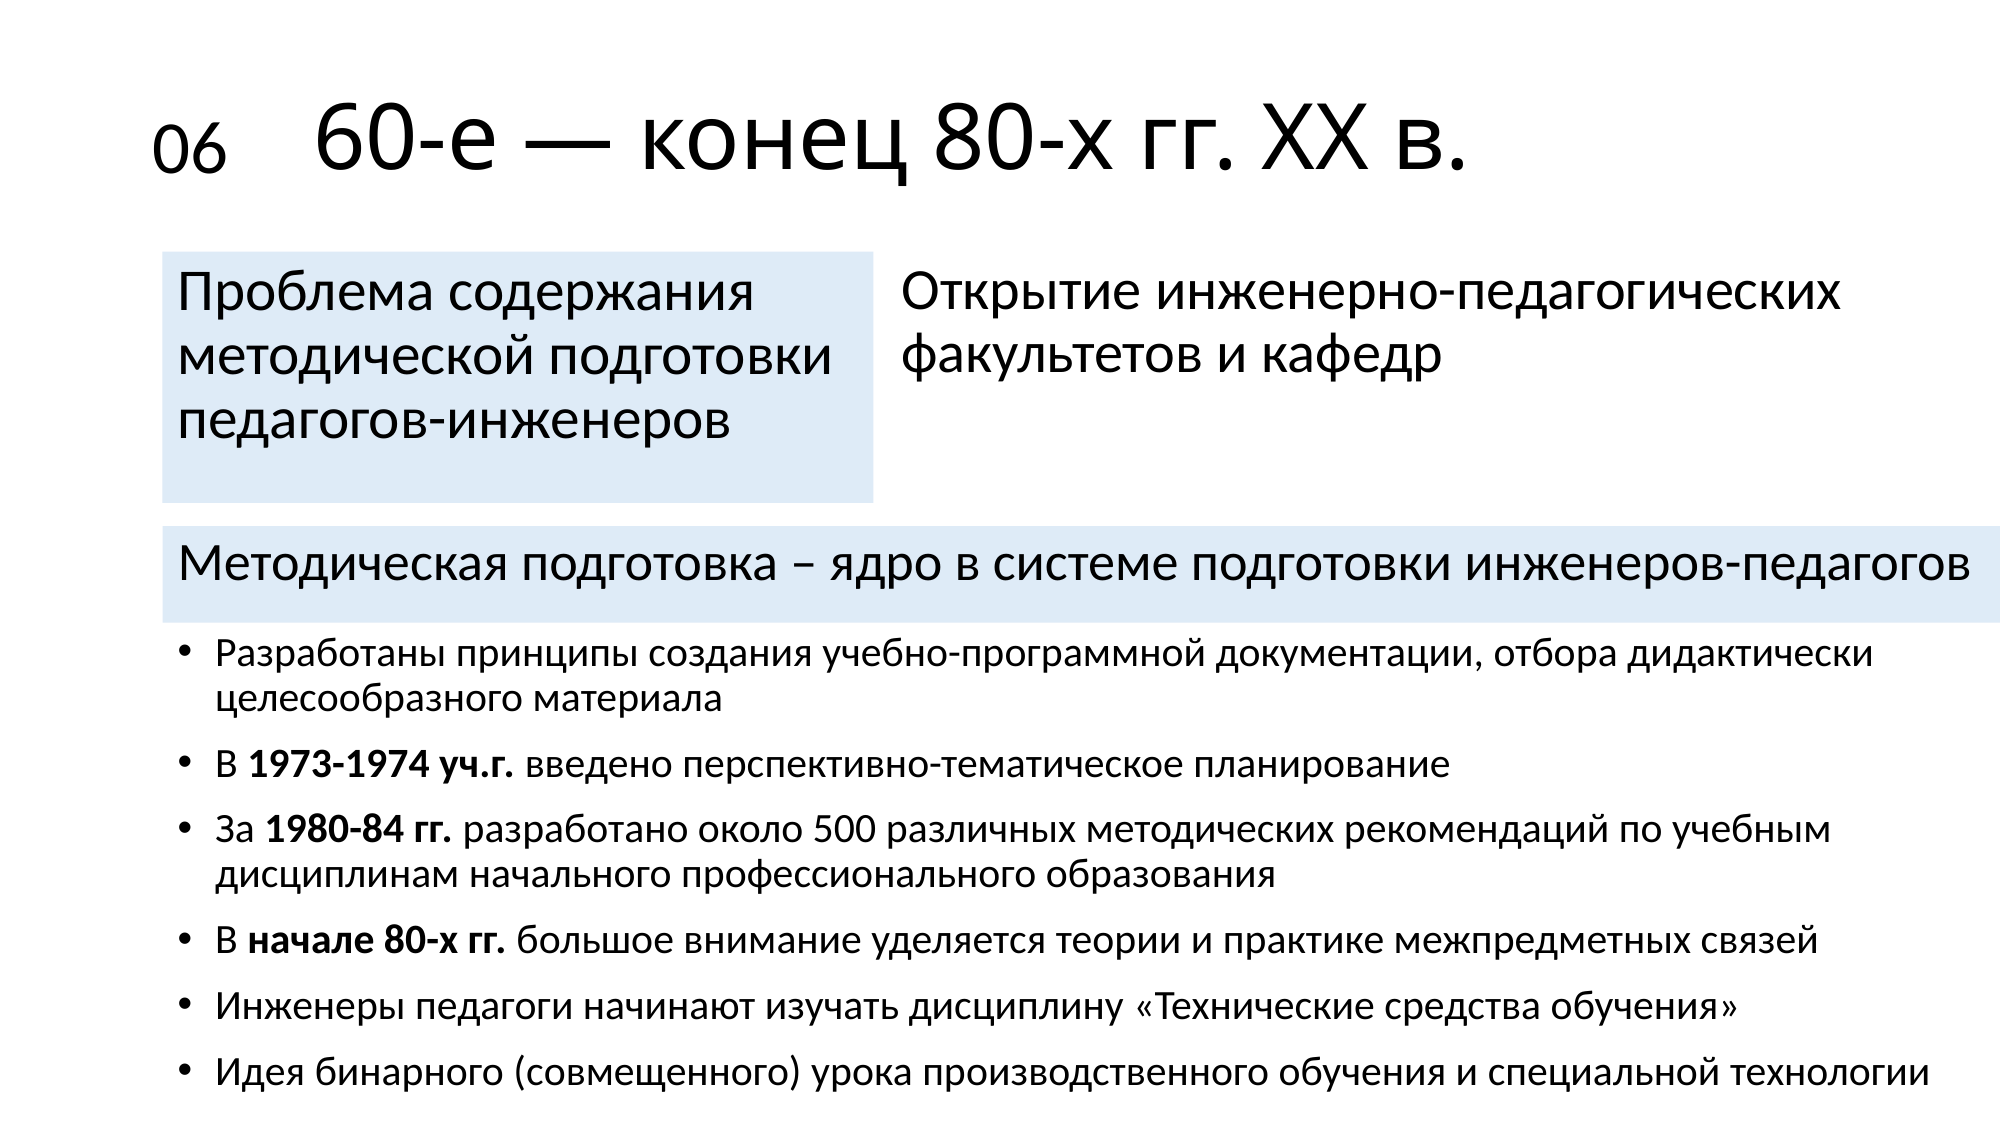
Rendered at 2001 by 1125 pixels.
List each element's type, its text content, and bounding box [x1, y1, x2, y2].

list Методическая подготовка – ядро в системе подготовки инженеров-педагогов [162, 526, 2000, 622]
text_box 06 [137, 91, 298, 196]
text_box Проблема содержания методической подготовки педагогов-инженеров [162, 251, 874, 503]
title 60-е — конец 80-х гг. XX в. [298, 59, 1863, 221]
text_box Открытие инженерно-педагогических факультетов и кафедр [886, 251, 1958, 503]
text_box Разработаны принципы создания учебно-программной документации, отбора дидактически целесообразного материала В 1973-1974 уч.г. введено перспективно-тематическое планирование За 1980-84 гг. разработано около 500 различных методических рекомендаций по учебным дисциплинам начального профессионального образования В начале 80-х гг. большое внимание уделяется теории и практике межпредметных связей Инженеры педагоги начинают изучать дисциплину «Технические средства обучения» Идея бинарного (совмещенного) урока производственного обучения и специальной технологии [162, 622, 2000, 1087]
